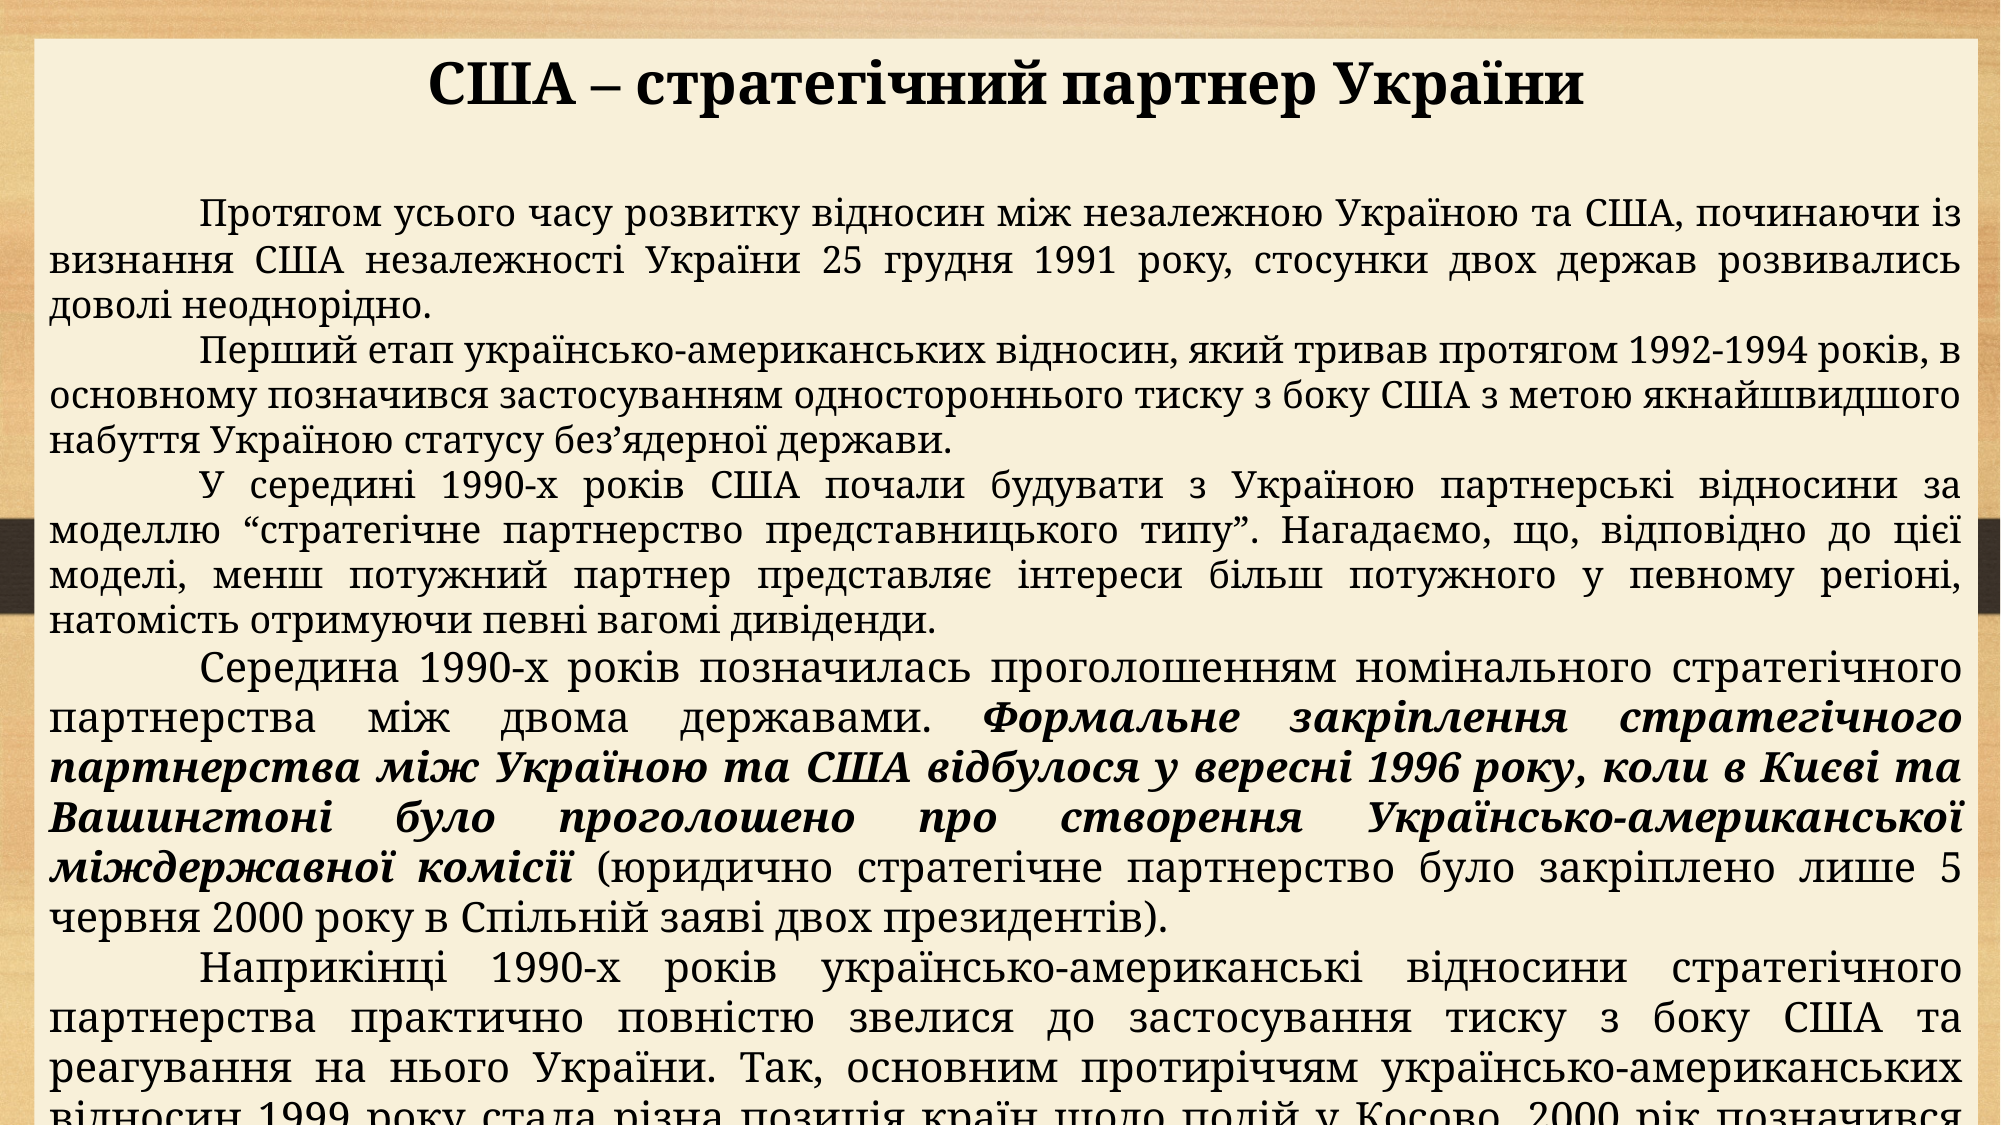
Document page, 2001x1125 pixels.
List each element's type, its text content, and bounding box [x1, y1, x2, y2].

picture [0, 0, 2001, 1125]
text_box США – стратегічний партнер України Протягом усього часу розвитку відносин між незалежною Україною та США, починаючи із визнання США незалежності України 25 грудня 1991 року, стосунки двох держав розвивались доволі неоднорідно. Перший етап українсько-американських відносин, який тривав протягом 1992-1994 років, в основному позначився застосуванням одностороннього тиску з боку США з метою якнайшвидшого набуття Україною статусу без’ядерної держави. У середині 1990-х років США почали будувати з Україною партнерські відносини за моделлю “стратегічне партнерство представницького типу”. Нагадаємо, що, відповідно до цієї моделі, менш потужний партнер представляє інтереси більш потужного у певному регіоні, натомість отримуючи певні вагомі дивіденди. Середина 1990-х років позначилась проголошенням номінального стратегічного партнерства між двома державами. Формальне закріплення стратегічного партнерства між Україною та США відбулося у вересні 1996 року, коли в Києві та Вашингтоні було проголошено про створення Українсько-американської міждержавної комісії (юридично стратегічне партнерство було закріплено лише 5 червня 2000 року в Спільній заяві двох президентів). Наприкінці 1990-х років українсько-американські відносини стратегічного партнерства практично повністю звелися до застосування тиску з боку США та реагування на нього України. Так, основним протиріччям українсько-американських відносин 1999 року стала різна позиція країн щодо подій у Косово. 2000 рік позначився тиском з боку США на Україну у справі закриття Чорнобильської АЕС. [34, 38, 1978, 1125]
